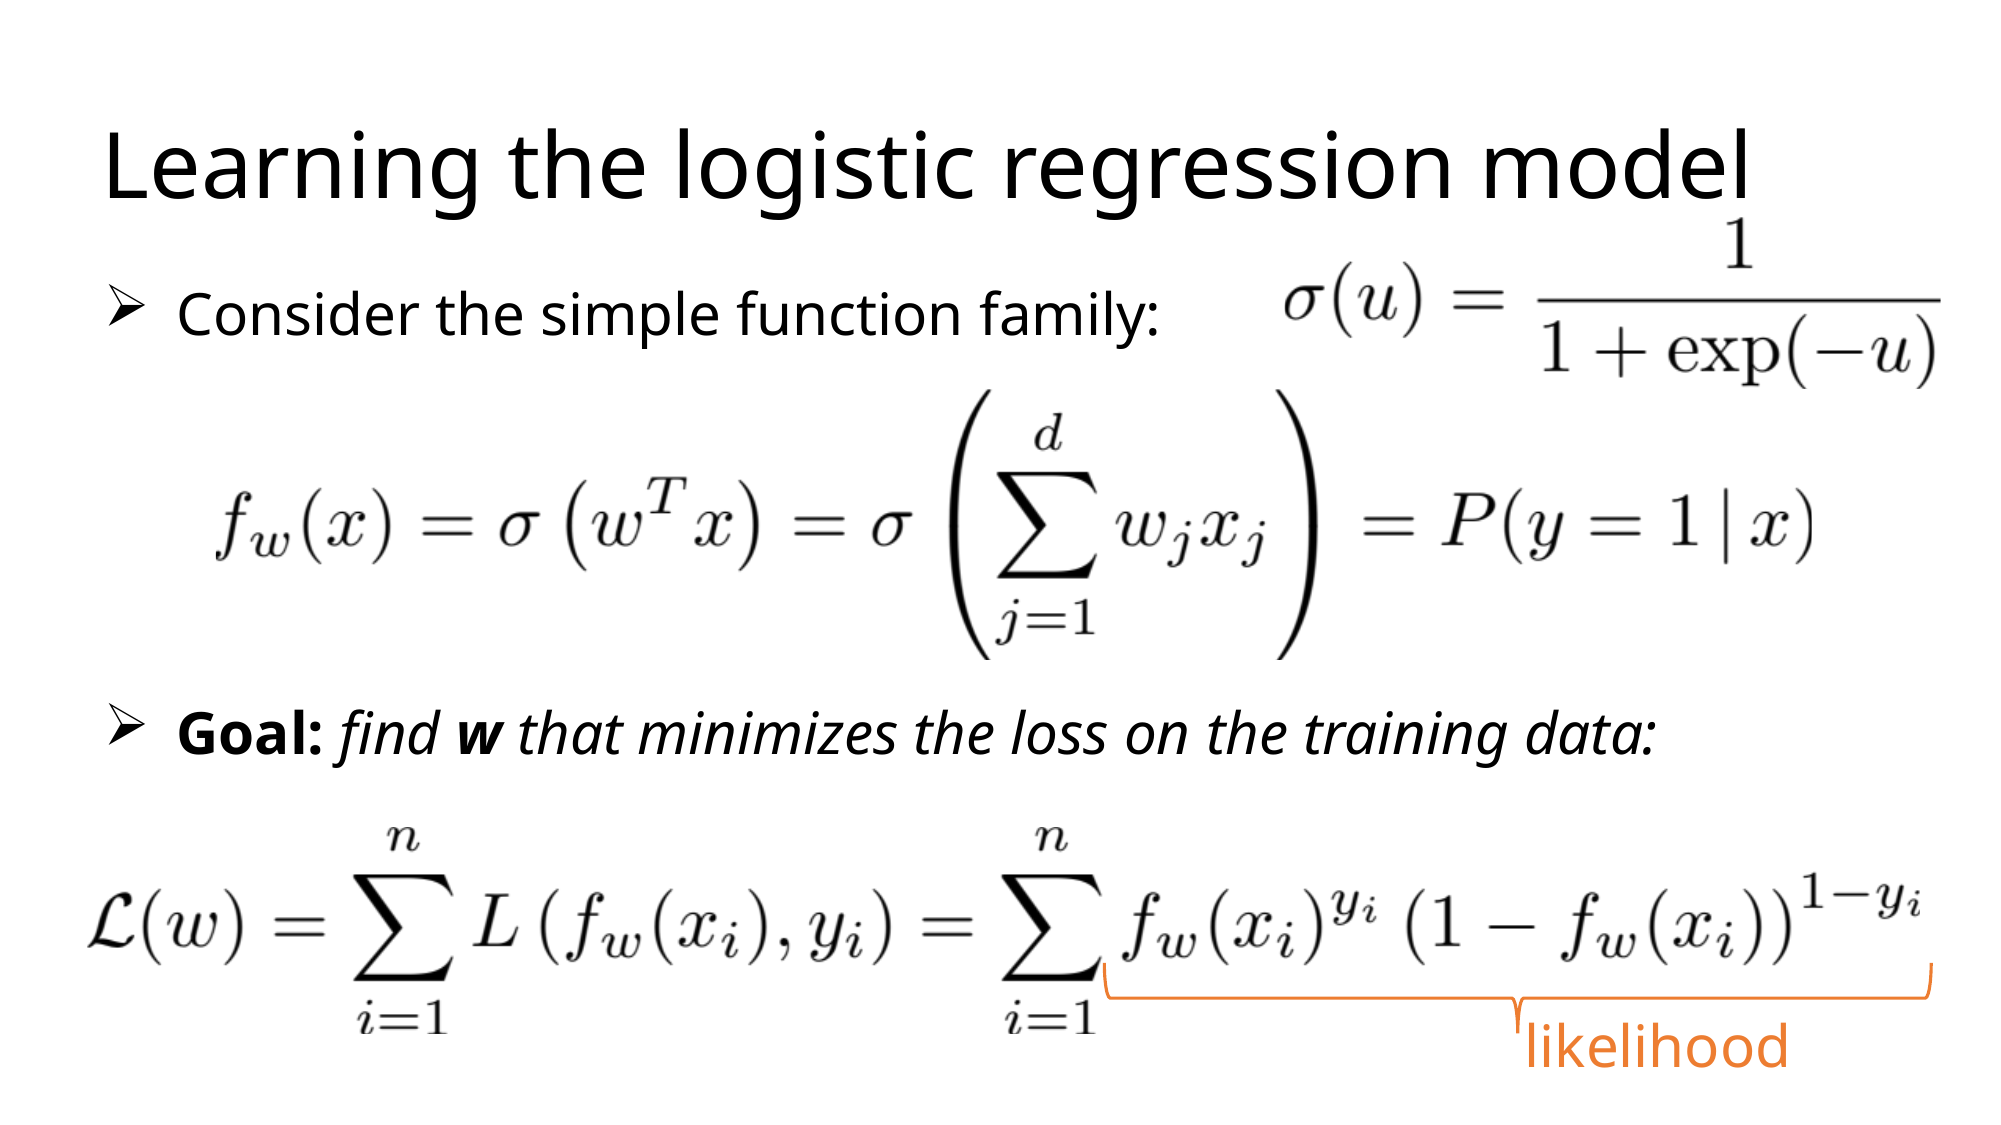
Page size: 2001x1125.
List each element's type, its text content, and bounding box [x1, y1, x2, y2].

list Consider the simple function family: Goal: find w that minimizes the loss on the training data: [86, 277, 1812, 827]
text_box [1920, 962, 1933, 1000]
title Learning the logistic regression model [86, 59, 1932, 277]
picture [86, 827, 1920, 1034]
text_box likelihood [1510, 1034, 1806, 1087]
picture [215, 215, 1941, 660]
